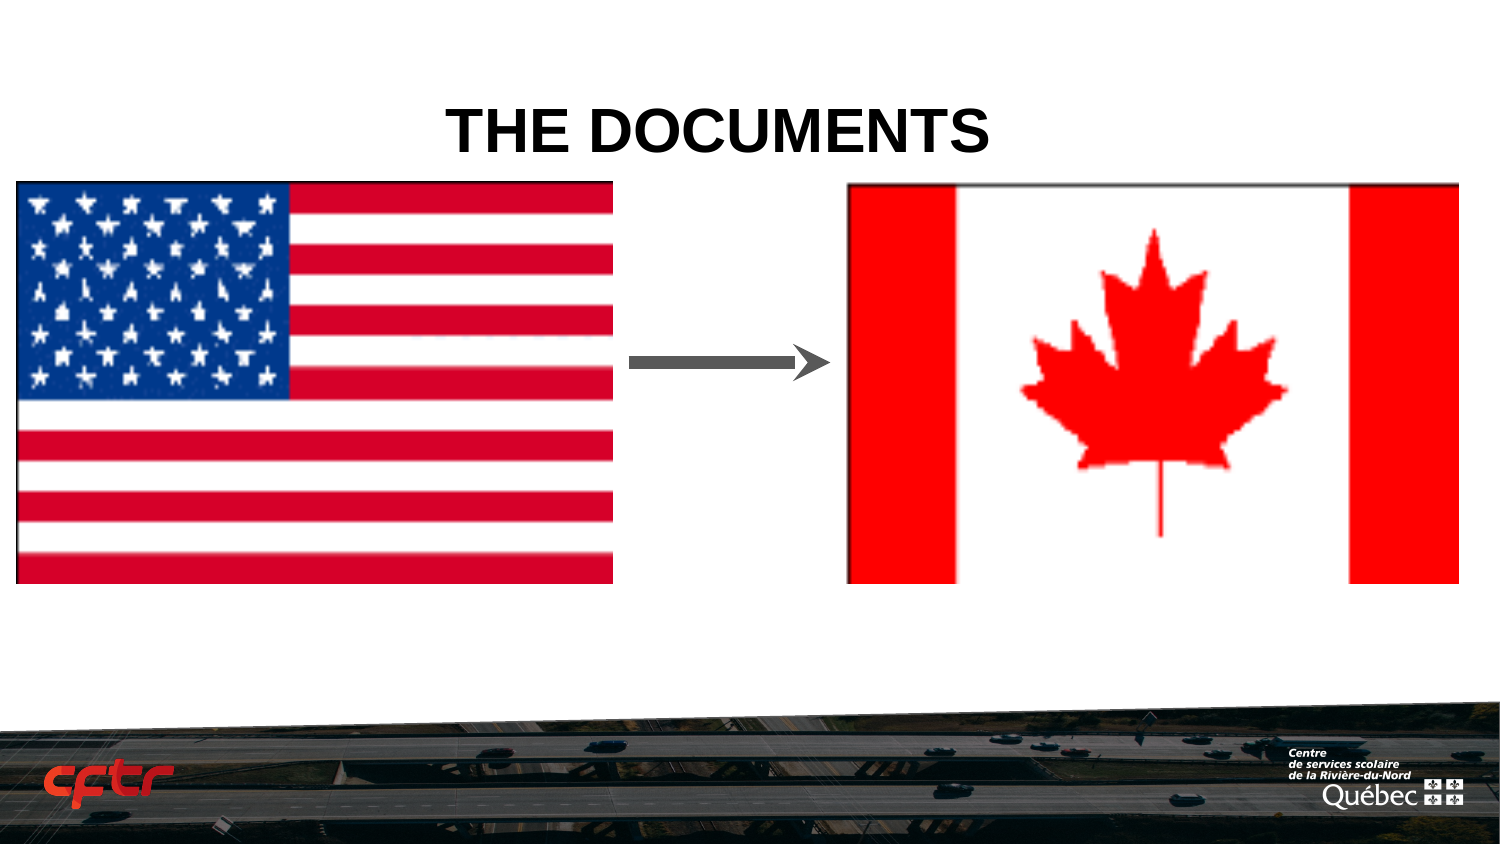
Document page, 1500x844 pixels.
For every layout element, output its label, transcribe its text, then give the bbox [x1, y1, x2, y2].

picture [0, 704, 1499, 844]
picture [845, 181, 1459, 584]
picture [15, 181, 614, 584]
text_box THE DOCUMENTS [16, 63, 1442, 236]
